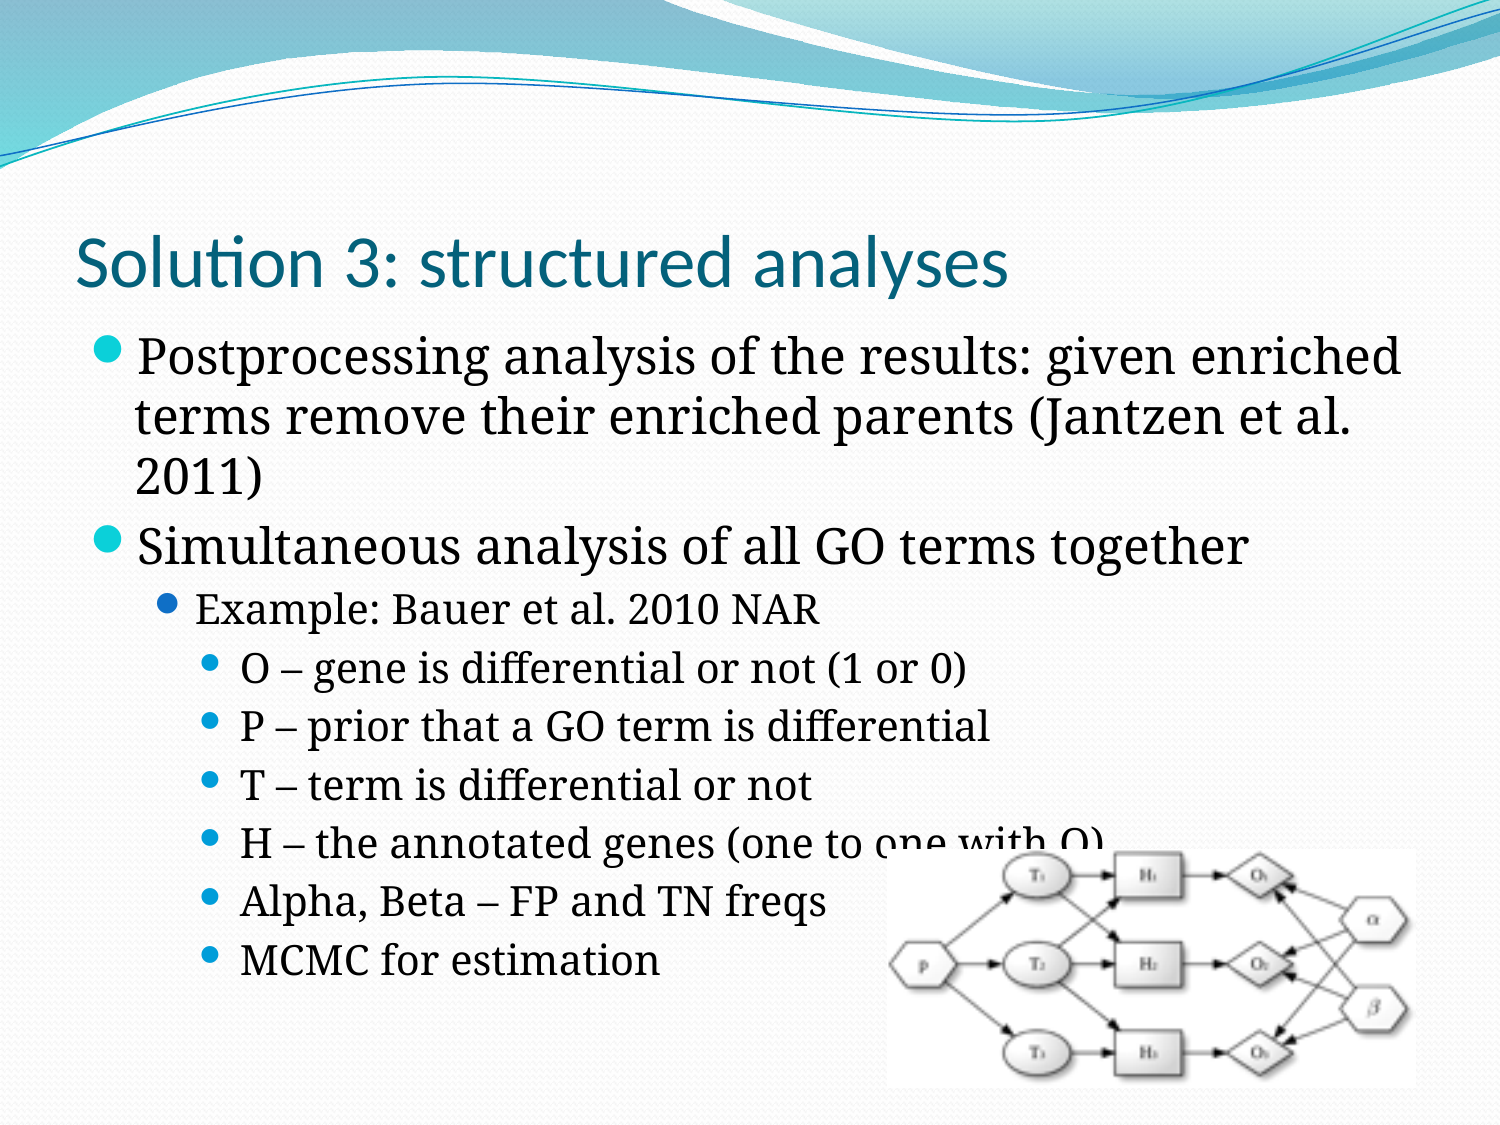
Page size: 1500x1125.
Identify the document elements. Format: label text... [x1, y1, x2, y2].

picture [887, 849, 1416, 1088]
list Postprocessing analysis of the results: given enriched terms remove their enriched parents (Jantzen et al. 2011) Simultaneous analysis of all GO terms together Example: Bauer et al. 2010 NAR O – gene is differential or not (1 or 0) P – prior that a GO term is differential T – term is differential or not H – the annotated genes (one to one with O) Alpha, Beta – FP and TN freqs MCMC for estimation [75, 317, 1425, 1038]
title Solution 3: structured analyses [75, 115, 1425, 303]
